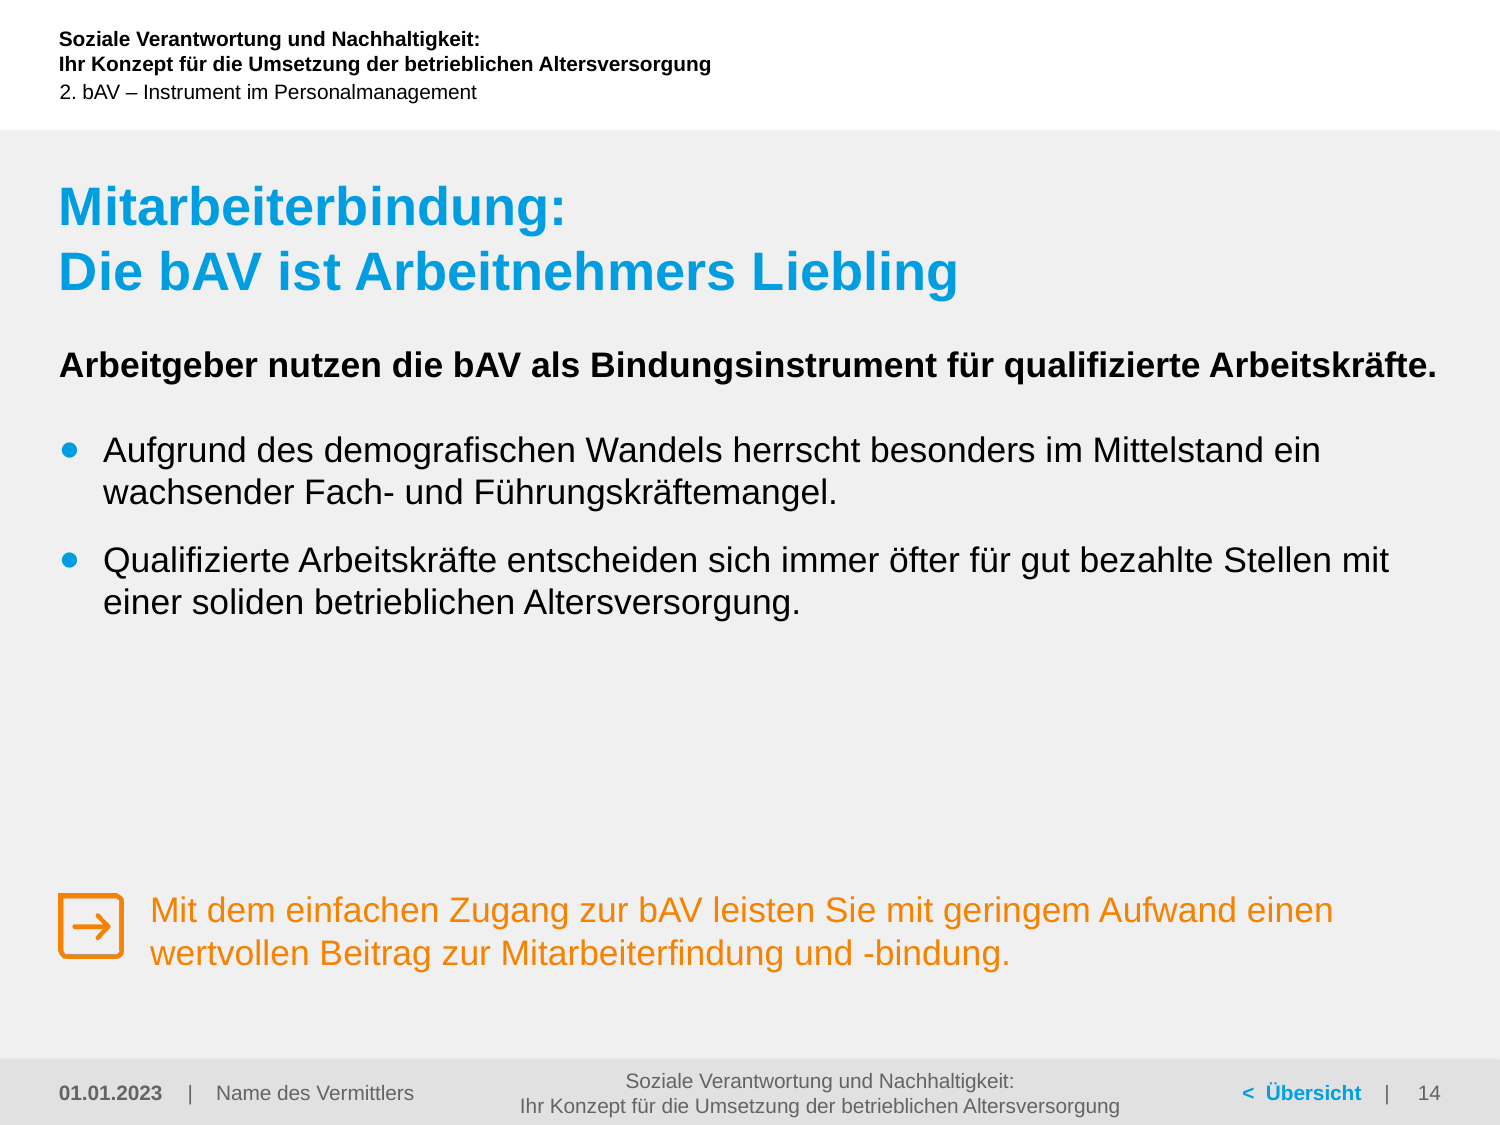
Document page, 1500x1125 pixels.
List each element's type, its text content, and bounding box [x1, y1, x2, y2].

title Mitarbeiterbindung: Die bAV ist Arbeitnehmers Liebling [58, 171, 1442, 254]
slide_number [0, 1060, 183, 1125]
picture [58, 911, 124, 959]
list Arbeitgeber nutzen die bAV als Bindungsinstrument für qualifizierte Arbeitskräfte. [58, 342, 1442, 386]
slide_number 14 [1358, 1060, 1500, 1125]
list Mit dem einfachen Zugang zur bAV leisten Sie mit geringem Aufwand einen wertvollen Beitrag zur Mitarbeiterfindung und -bindung. [150, 884, 1442, 987]
list Aufgrund des demografischen Wandels herrscht besonders im Mittelstand ein wachsender Fach- und Führungskräftemangel. Qualifizierte Arbeitskräfte entscheiden sich immer öfter für gut bezahlte Stellen mit einer soliden betrieblichen Altersversorgung. [58, 426, 1442, 911]
footer Soziale Verantwortung und Nachhaltigkeit: Ihr Konzept für die Umsetzung der betrieblichen Altersversorgung [494, 1060, 1146, 1125]
list 2. bAV – Instrument im Personalmanagement [0, 50, 1073, 133]
